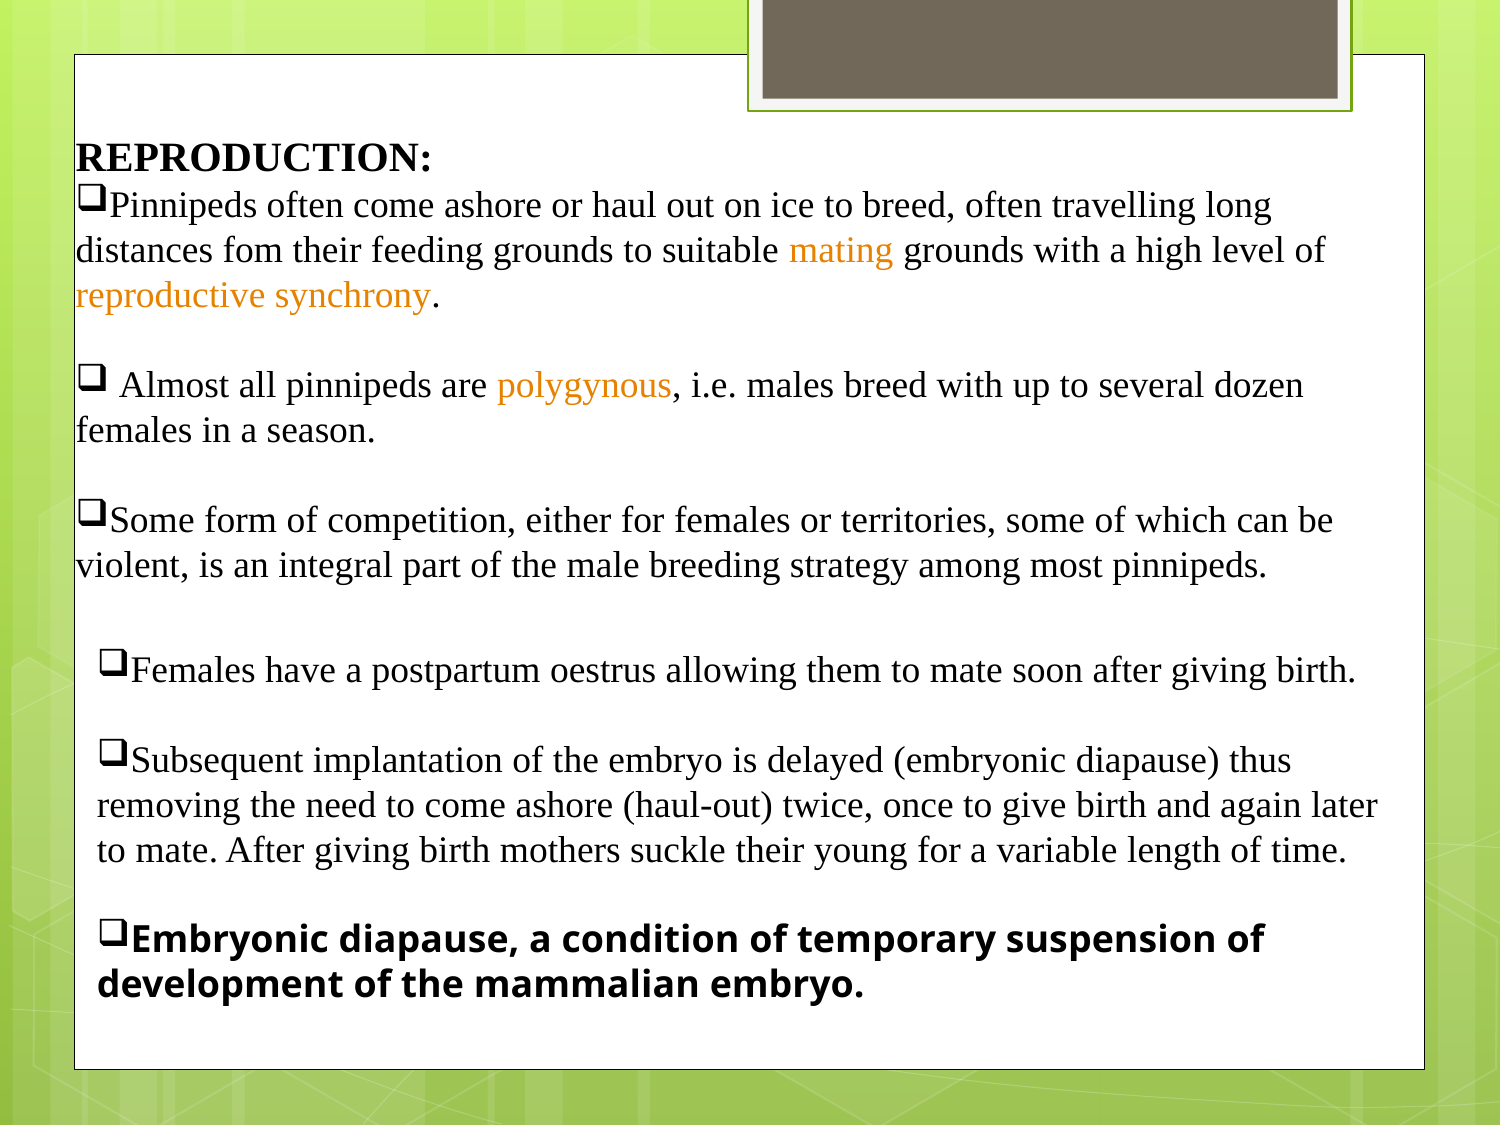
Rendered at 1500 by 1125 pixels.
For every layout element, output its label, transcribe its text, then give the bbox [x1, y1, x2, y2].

text_box REPRODUCTION: Pinnipeds often come ashore or haul out on ice to breed, often travelling long distances fom their feeding grounds to suitable mating grounds with a high level of reproductive synchrony. Almost all pinnipeds are polygynous, i.e. males breed with up to several dozen females in a season. Some form of competition, either for females or territories, some of which can be violent, is an integral part of the male breeding strategy among most pinnipeds. [60, 122, 1399, 643]
text_box Females have a postpartum oestrus allowing them to mate soon after giving birth. Subsequent implantation of the embryo is delayed (embryonic diapause) thus removing the need to come ashore (haul-out) twice, once to give birth and again later to mate. After giving birth mothers suckle their young for a variable length of time. Embryonic diapause, a condition of temporary suspension of development of the mammalian embryo. [82, 637, 1395, 1013]
